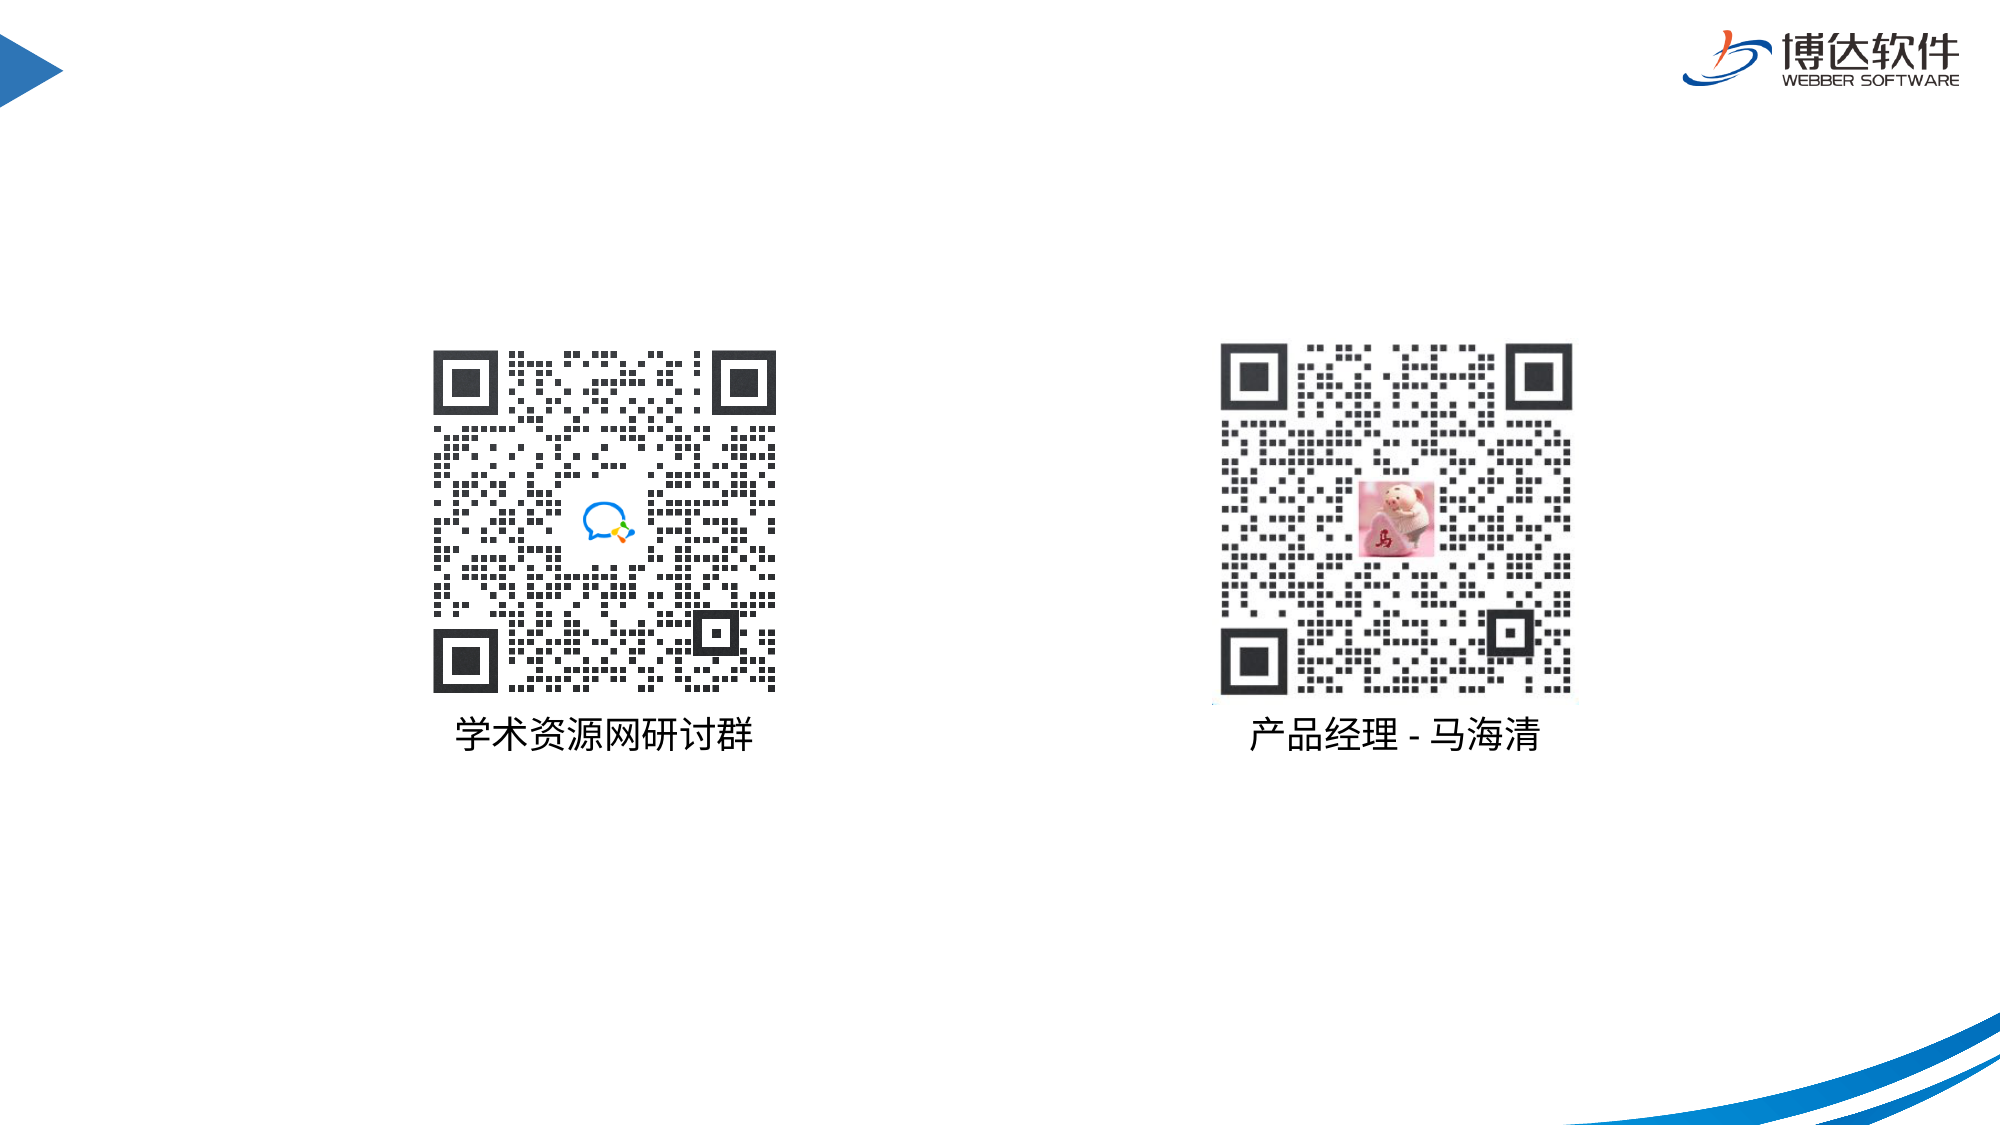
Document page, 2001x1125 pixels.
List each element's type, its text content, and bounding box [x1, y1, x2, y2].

picture [1212, 338, 1579, 705]
picture [1677, 24, 1965, 91]
picture [421, 338, 788, 705]
text_box 学术资源网研讨群 [439, 705, 770, 764]
text_box 产品经理-马海清 [1234, 705, 1557, 764]
